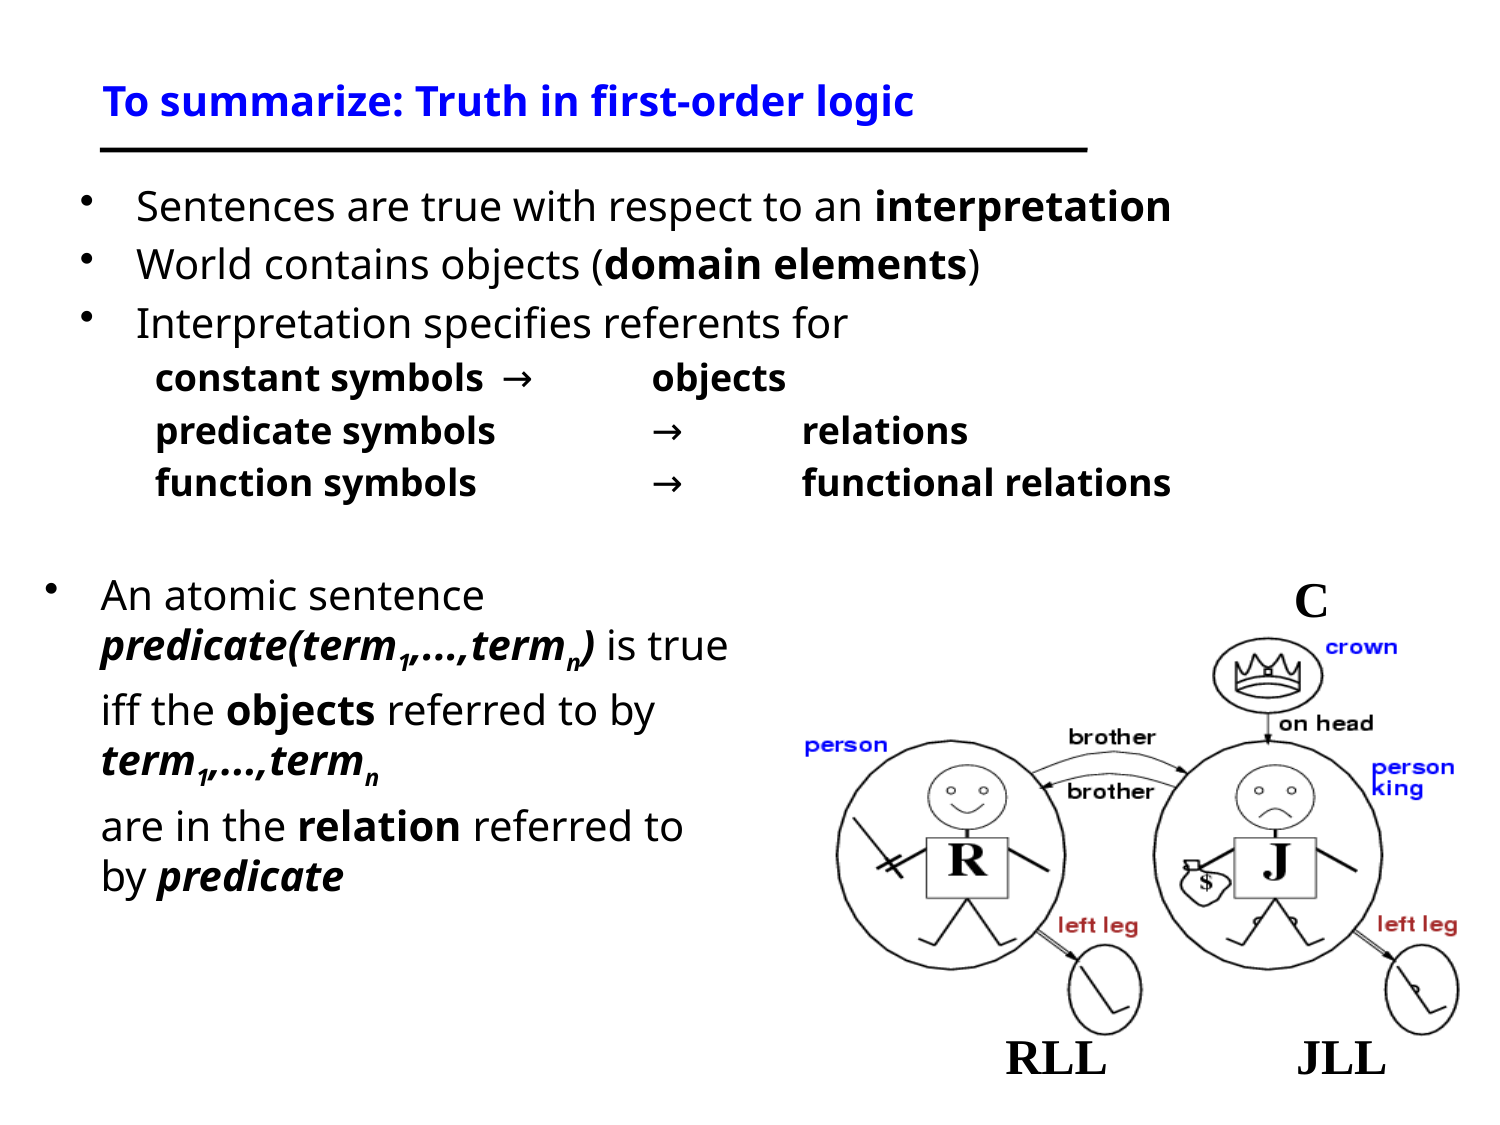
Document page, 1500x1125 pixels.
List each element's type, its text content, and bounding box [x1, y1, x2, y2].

text_box An atomic sentence predicate(term1,...,termn) is true iff the objects referred to by term1,...,termn are in the relation referred to by predicate [29, 503, 750, 1125]
list Sentences are true with respect to an interpretation World contains objects (domain elements) Interpretation specifies referents for constant symbols → objects predicate symbols → relations function symbols → functional relations [64, 172, 1353, 587]
title To summarize: Truth in first-order logic [87, 50, 1363, 150]
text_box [800, 559, 1463, 1094]
